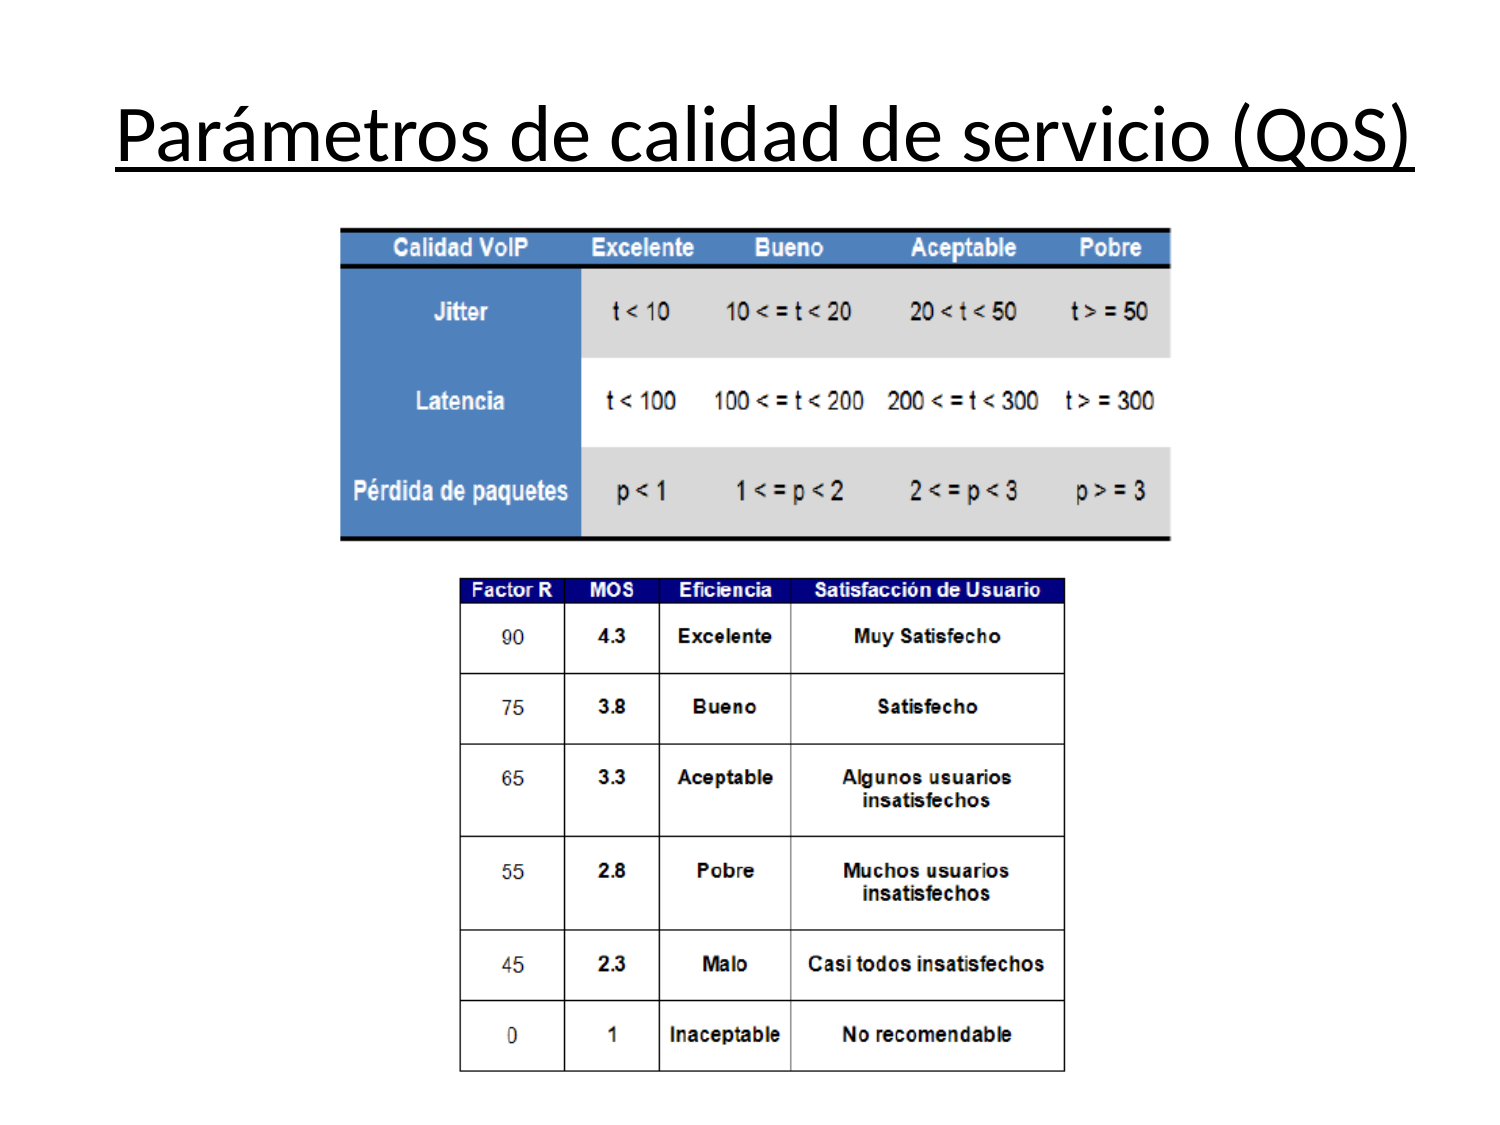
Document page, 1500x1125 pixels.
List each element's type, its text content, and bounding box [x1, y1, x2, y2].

picture [339, 222, 1173, 547]
title Parámetros de calidad de servicio (QoS) [70, 35, 1461, 223]
picture [456, 573, 1069, 1076]
